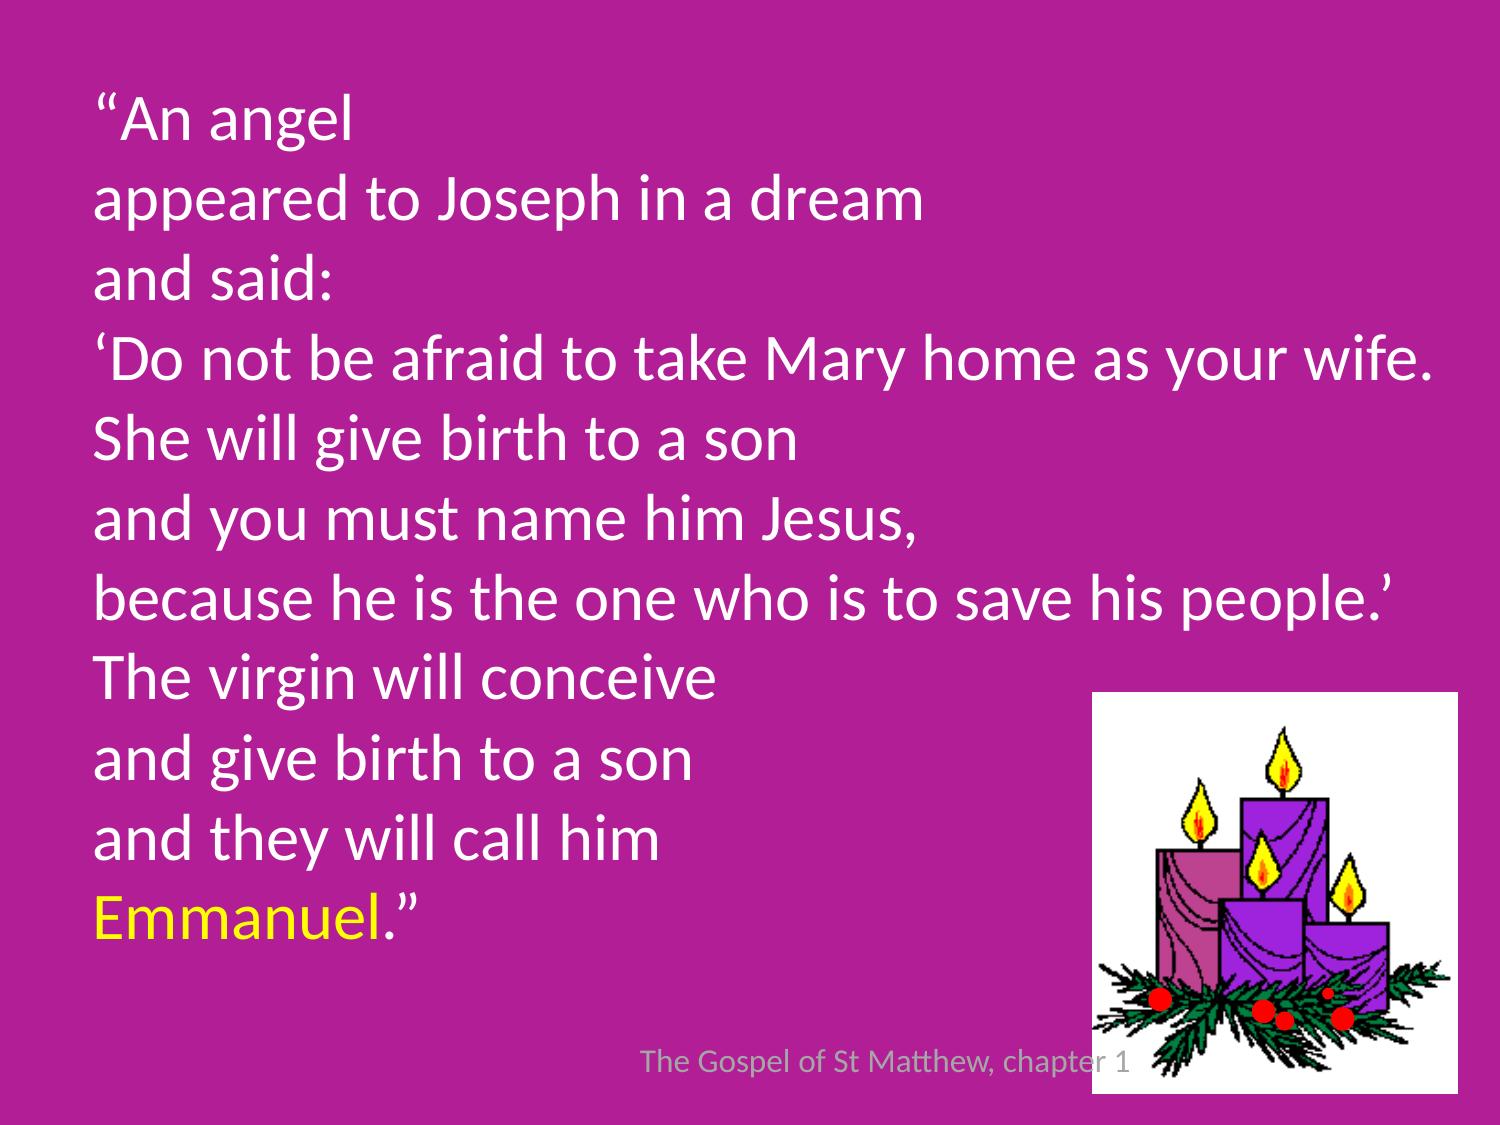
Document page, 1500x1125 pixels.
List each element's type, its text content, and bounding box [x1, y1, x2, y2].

picture [1092, 692, 1458, 1095]
text_box The Gospel of St Matthew, chapter 1 [625, 1031, 1087, 1087]
text_box “An angel appeared to Joseph in a dream and said: ‘Do not be afraid to take Mary home as your wife. She will give birth to a son and you must name him Jesus, because he is the one who is to save his people.’ The virgin will conceive and give birth to a son and they will call him Emmanuel.” [112, 101, 1439, 927]
